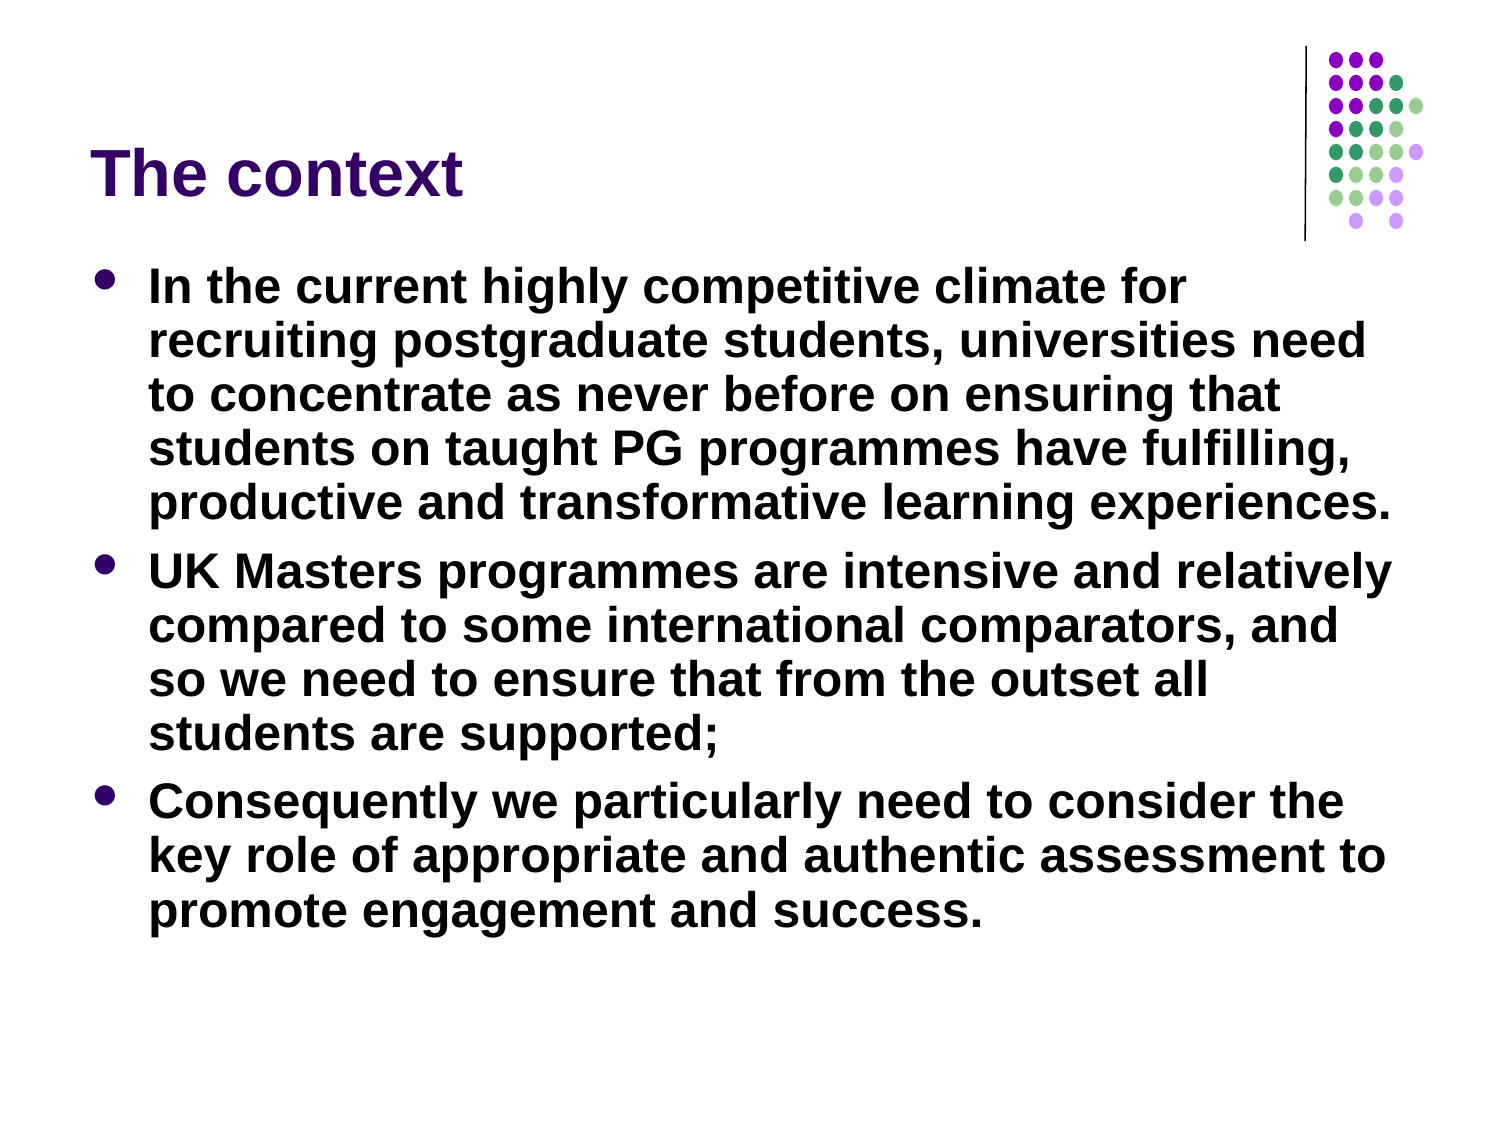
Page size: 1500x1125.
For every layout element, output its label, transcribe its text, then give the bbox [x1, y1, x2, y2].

list In the current highly competitive climate for recruiting postgraduate students, universities need to concentrate as never before on ensuring that students on taught PG programmes have fulfilling, productive and transformative learning experiences. UK Masters programmes are intensive and relatively compared to some international comparators, and so we need to ensure that from the outset all students are supported; Consequently we particularly need to consider the key role of appropriate and authentic assessment to promote engagement and success. [76, 252, 1428, 1039]
title The context [74, 40, 1313, 218]
